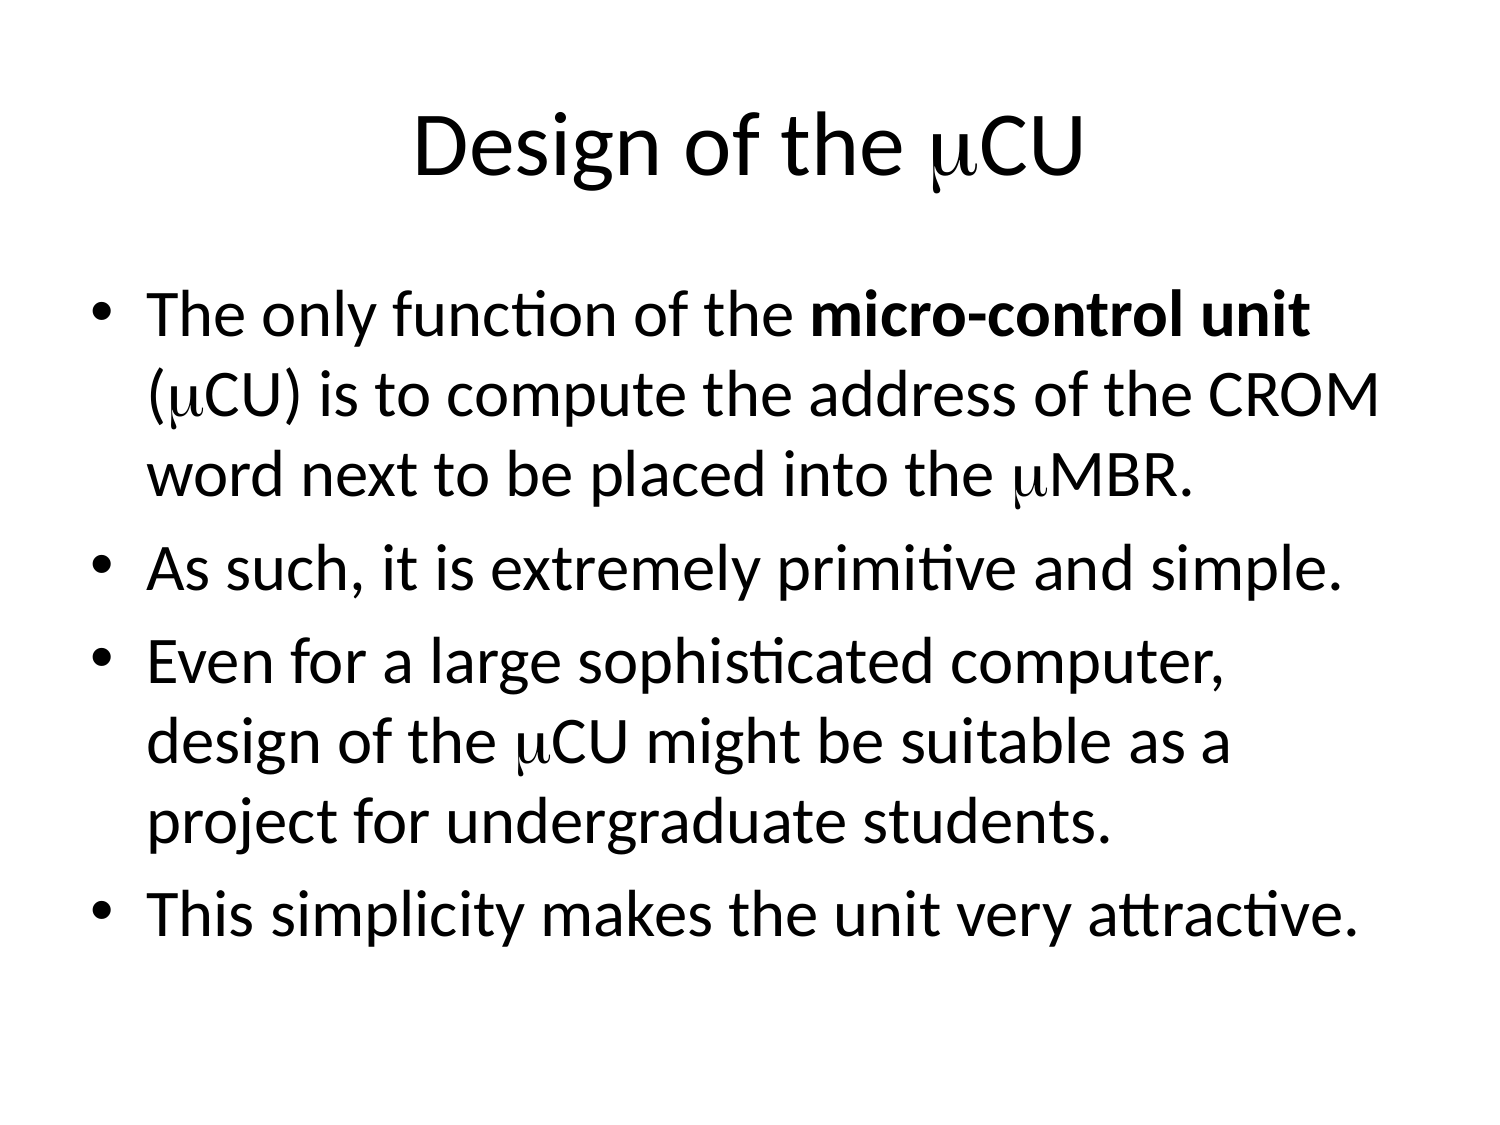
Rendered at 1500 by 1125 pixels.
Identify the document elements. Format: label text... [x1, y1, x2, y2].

list The only function of the micro-control unit (CU) is to compute the address of the CROM word next to be placed into the MBR. As such, it is extremely primitive and simple. Even for a large sophisticated computer, design of the CU might be suitable as a project for undergraduate students. This simplicity makes the unit very attractive. [75, 262, 1425, 1005]
title Design of the CU [75, 45, 1425, 233]
